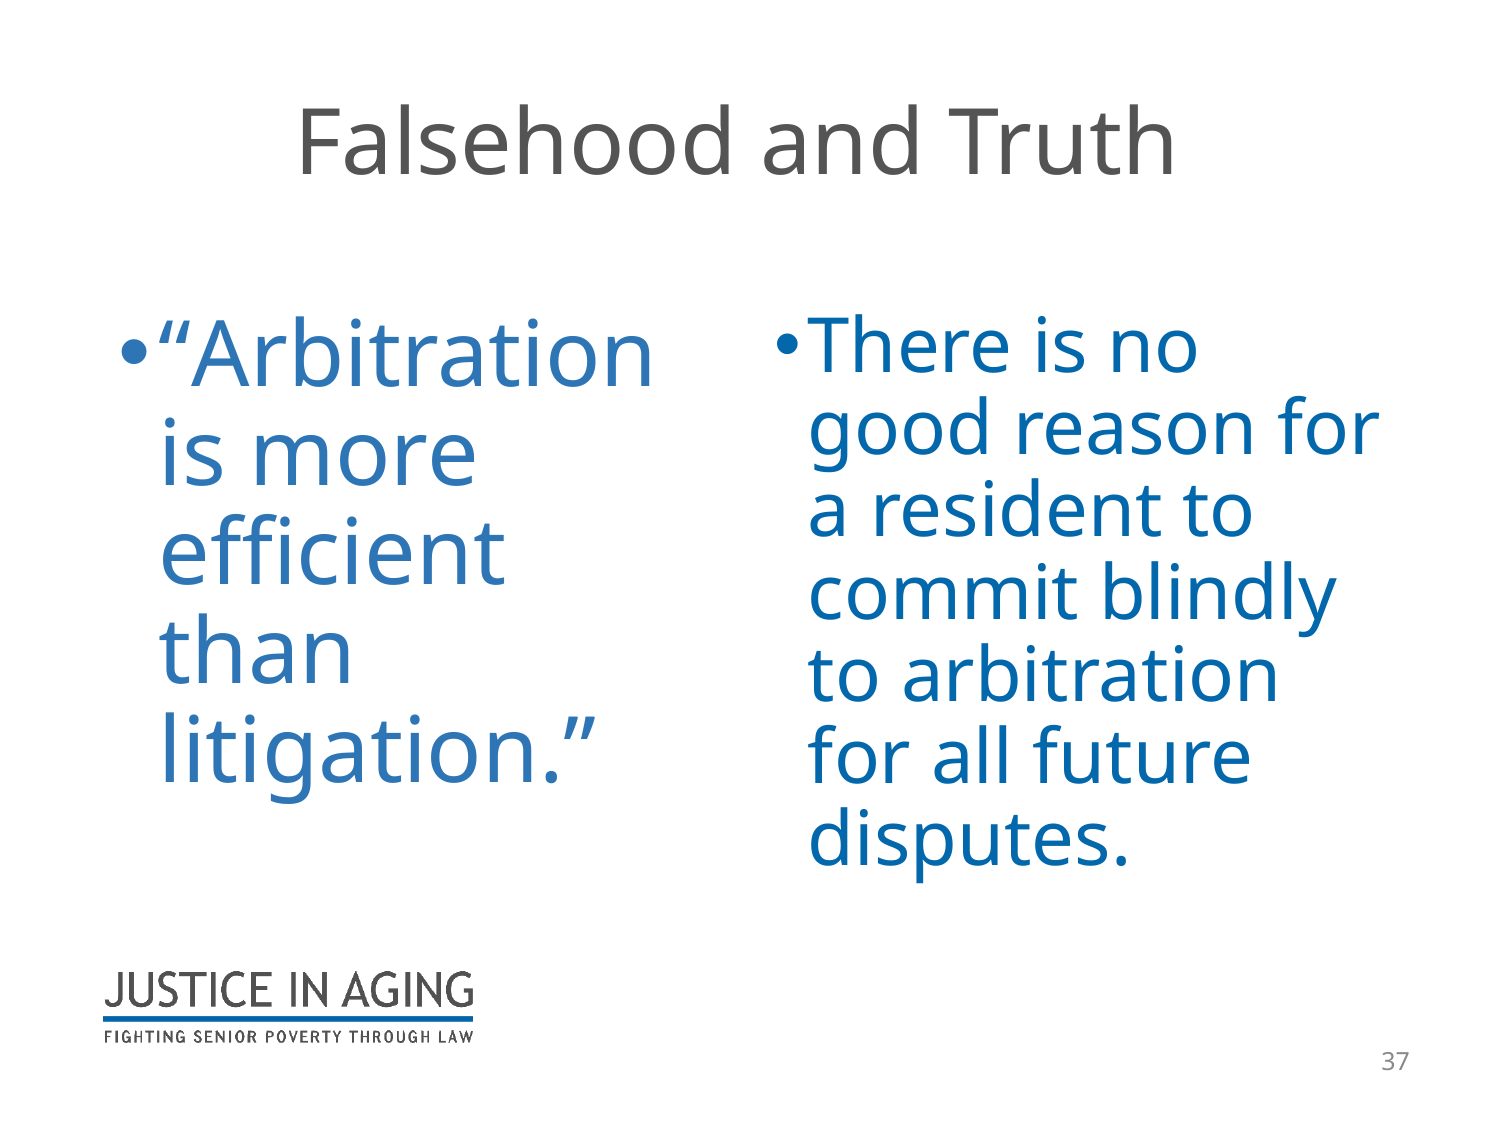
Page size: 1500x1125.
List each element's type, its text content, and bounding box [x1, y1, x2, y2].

list “Arbitration is more efficient than litigation.” [103, 299, 738, 939]
title Falsehood and Truth [90, 19, 1385, 271]
list There is no good reason for a resident to commit blindly to arbitration for all future disputes. [759, 299, 1397, 939]
slide_number 37 [1074, 1025, 1425, 1100]
picture [103, 971, 473, 1043]
